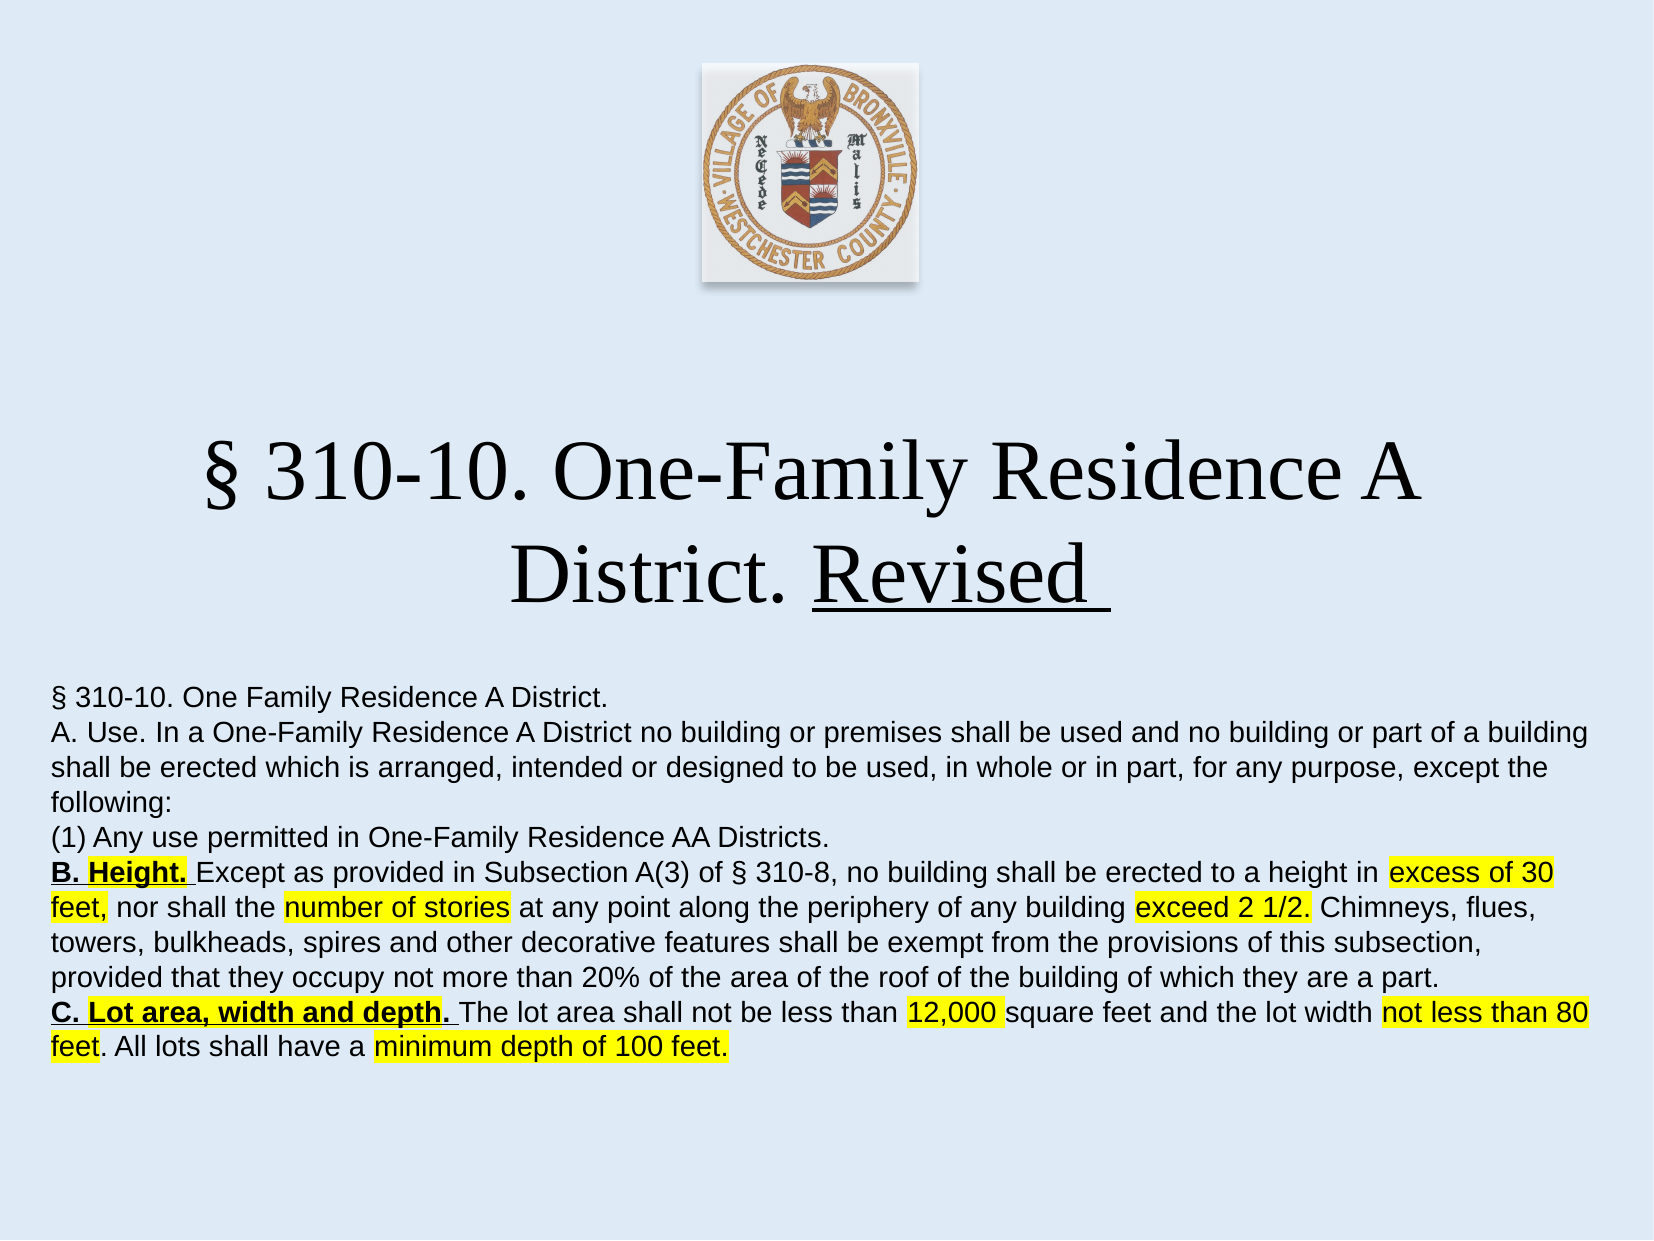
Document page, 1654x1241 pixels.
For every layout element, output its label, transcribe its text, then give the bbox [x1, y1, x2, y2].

text_box § 310-10. One Family Residence A District. A. Use. In a One-Family Residence A District no building or premises shall be used and no building or part of a building shall be erected which is arranged, intended or designed to be used, in whole or in part, for any purpose, except the following: (1) Any use permitted in One-Family Residence AA Districts. B. Height. Except as provided in Subsection A(3) of § 310-8, no building shall be erected to a height in excess of 30 feet, nor shall the number of stories at any point along the periphery of any building exceed 2 1/2. Chimneys, flues, towers, bulkheads, spires and other decorative features shall be exempt from the provisions of this subsection, provided that they occupy not more than 20% of the area of the roof of the building of which they are a part. C. Lot area, width and depth. The lot area shall not be less than 12,000 square feet and the lot width not less than 80 feet. All lots shall have a minimum depth of 100 feet. [36, 670, 1618, 1158]
picture [702, 63, 919, 282]
text_box § 310-10. One-Family Residence A District. Revised [66, 412, 1555, 620]
